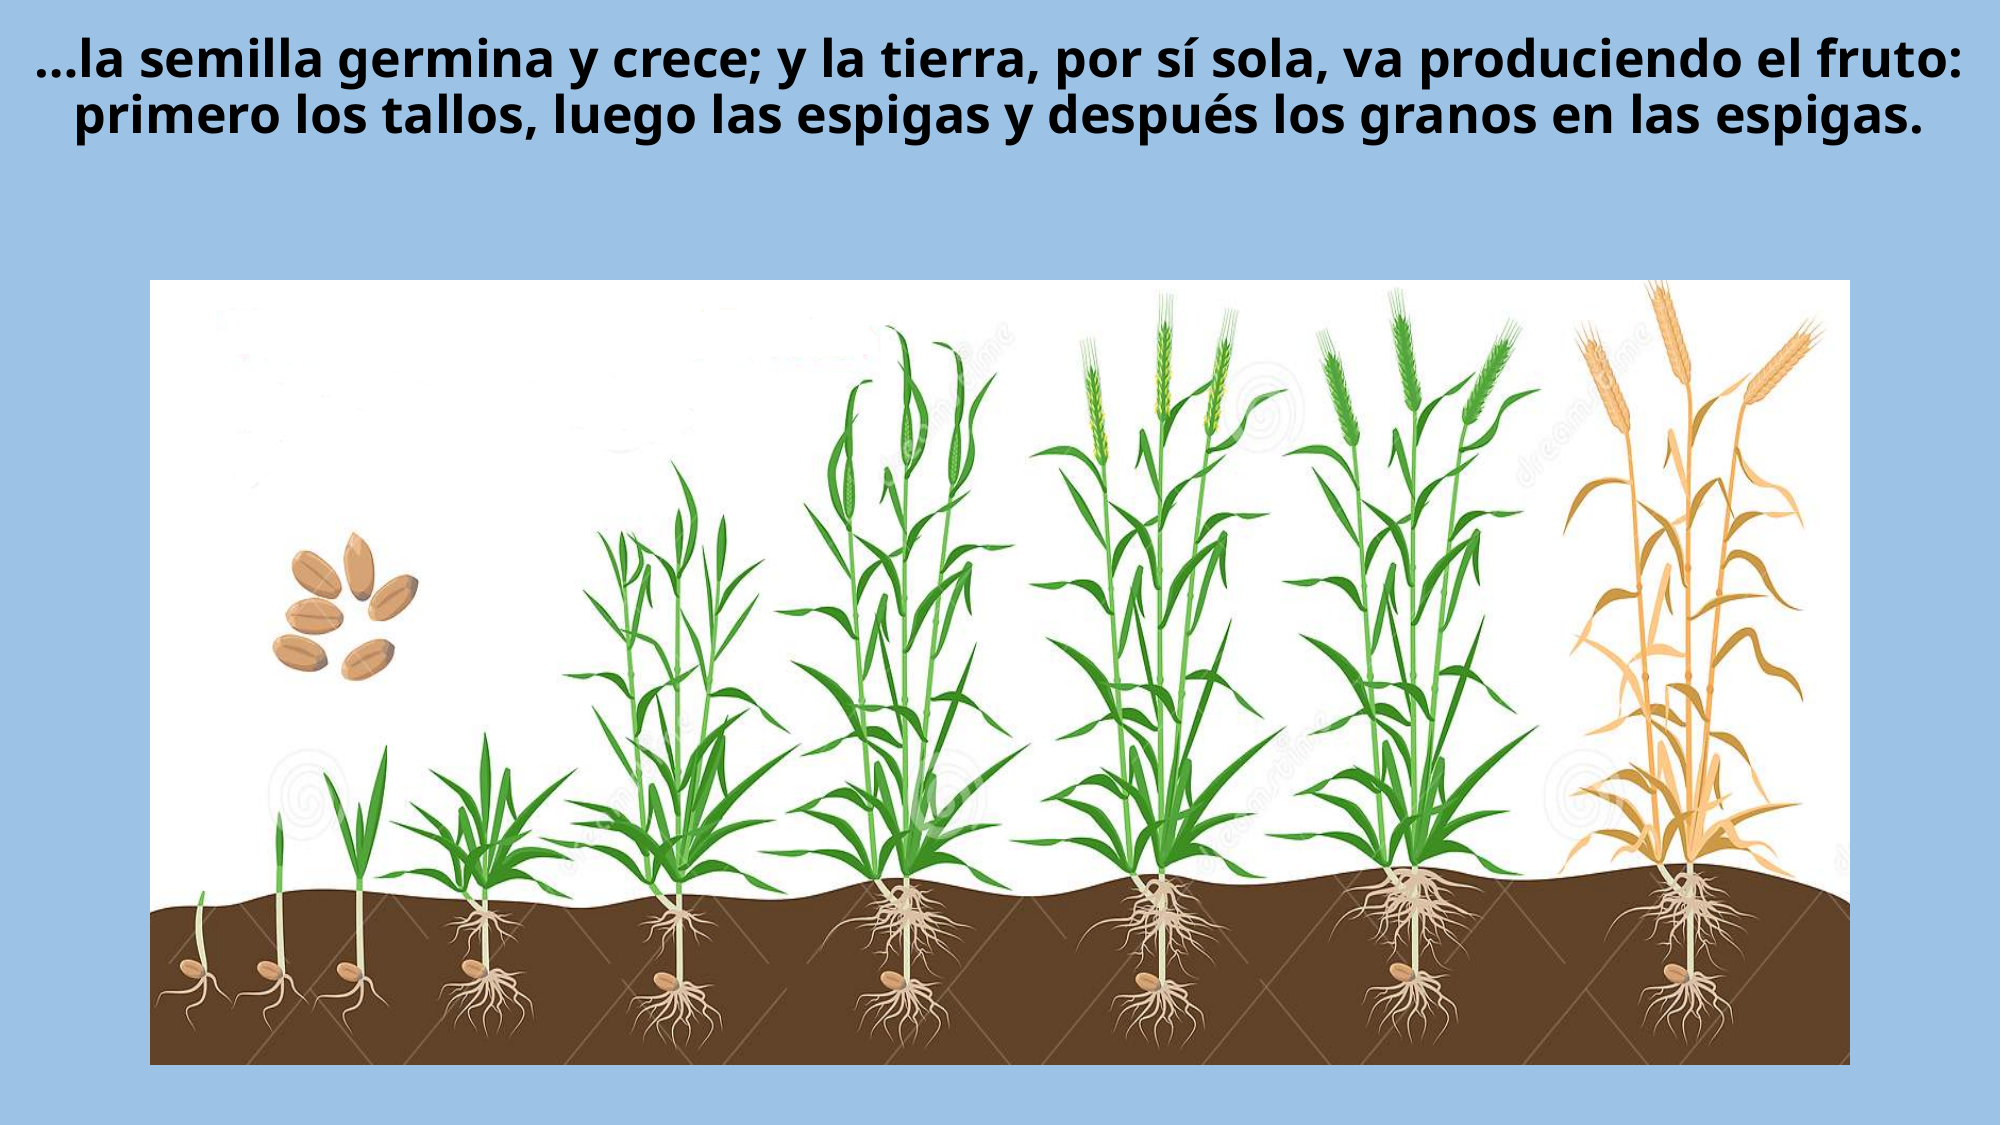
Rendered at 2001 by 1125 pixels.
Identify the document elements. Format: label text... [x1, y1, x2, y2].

title …la semilla germina y crece; y la tierra, por sí sola, va produciendo el fruto: primero los tallos, luego las espigas y después los granos en las espigas. [0, 0, 2000, 178]
picture [149, 280, 1851, 1065]
